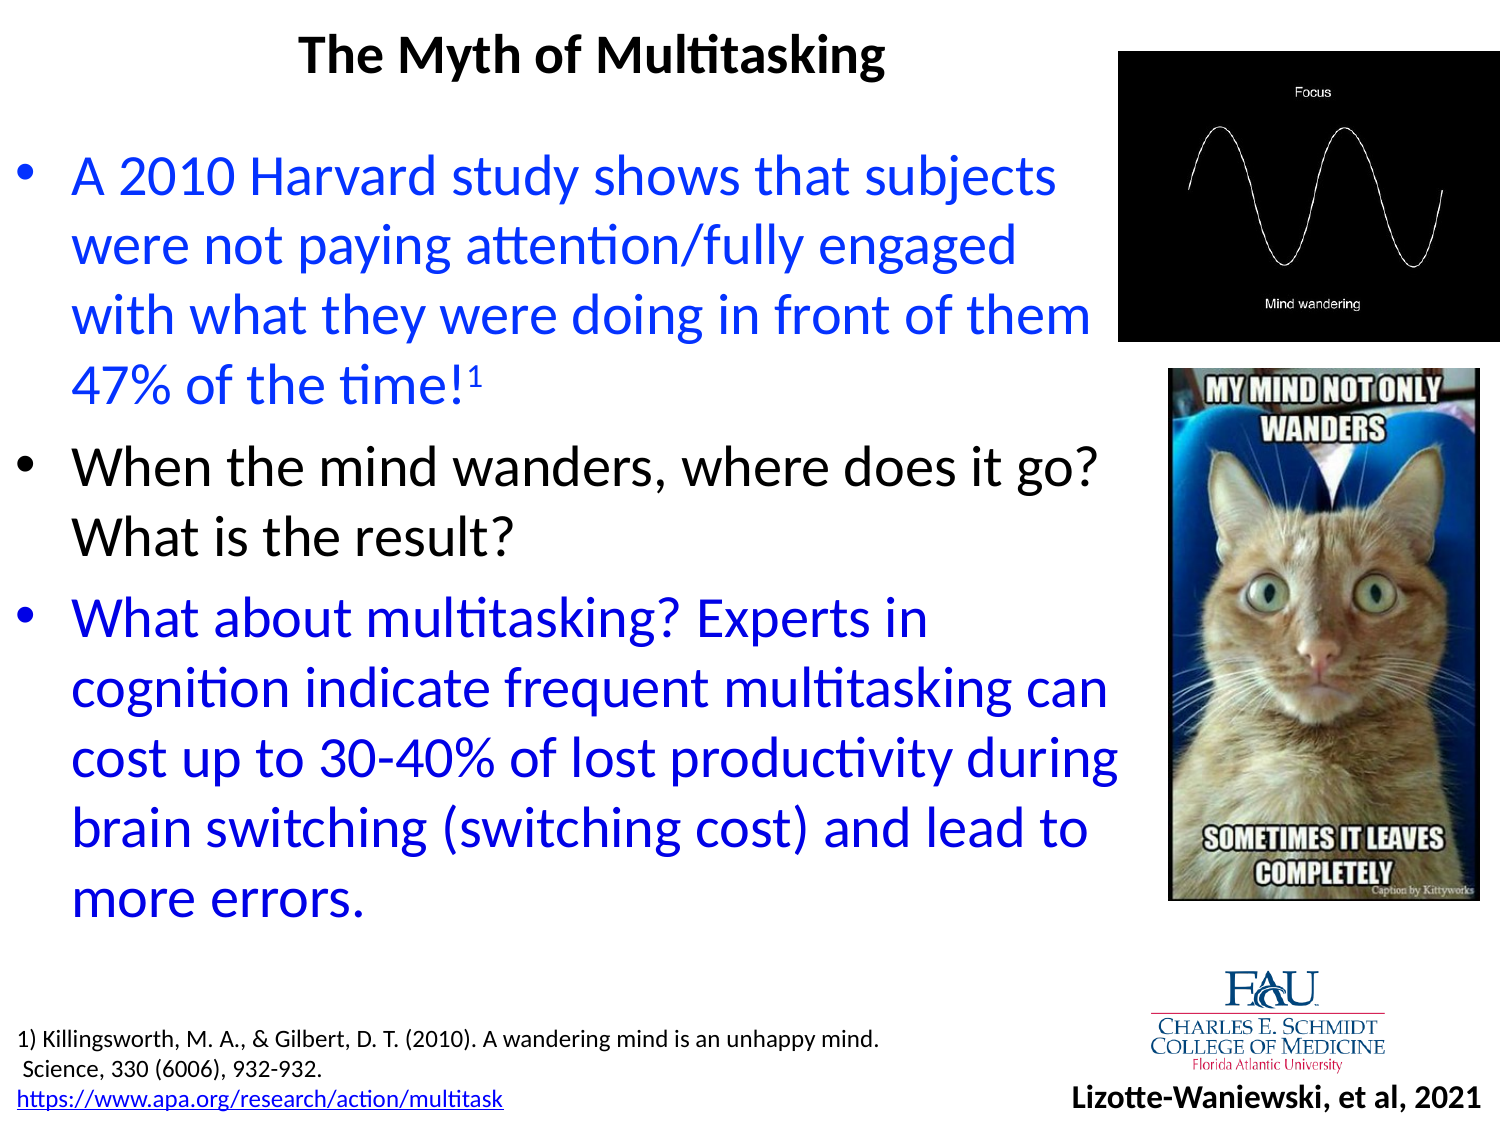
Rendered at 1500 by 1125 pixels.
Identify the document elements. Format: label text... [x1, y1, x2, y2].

text_box 1) Killingsworth, M. A., & Gilbert, D. T. (2010). A wandering mind is an unhappy mind. Science, 330 (6006), 932-932. https://www.apa.org/research/action/multitask [1, 1014, 903, 1120]
list A 2010 Harvard study shows that subjects were not paying attention/fully engaged with what they were doing in front of them 47% of the time!1 When the mind wanders, where does it go? What is the result? What about multitasking? Experts in cognition indicate frequent multitasking can cost up to 30-40% of lost productivity during brain switching (switching cost) and lead to more errors. [0, 129, 1143, 953]
title The Myth of Multitasking [86, 9, 1100, 93]
text_box Lizotte-Waniewski, et al, 2021 [1057, 1067, 1498, 1123]
picture [1117, 50, 1500, 342]
picture [1168, 368, 1481, 902]
